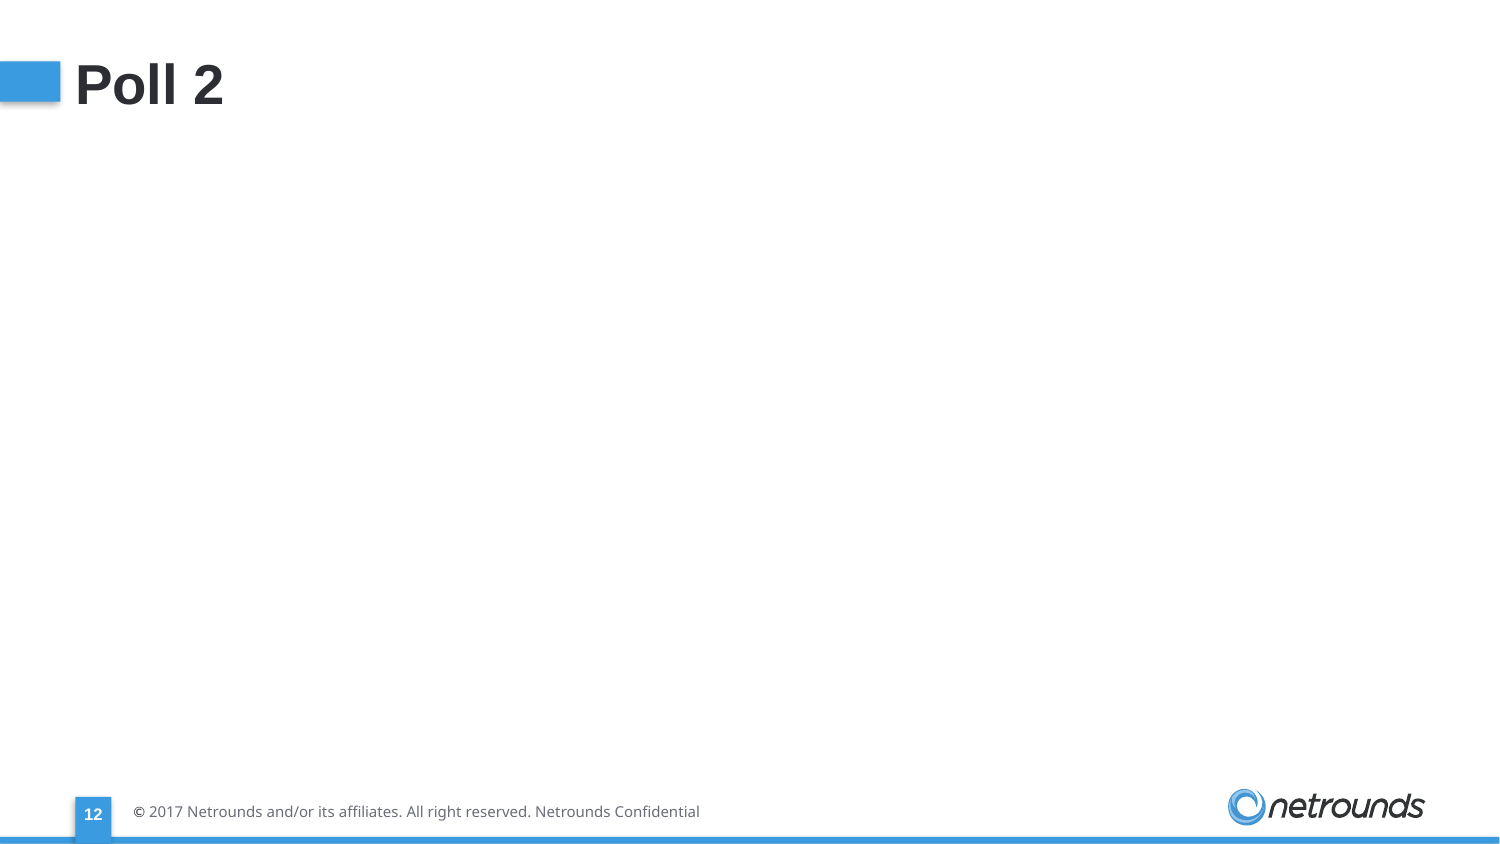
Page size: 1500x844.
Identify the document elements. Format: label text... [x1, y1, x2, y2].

title Poll 2 [75, 47, 1425, 135]
